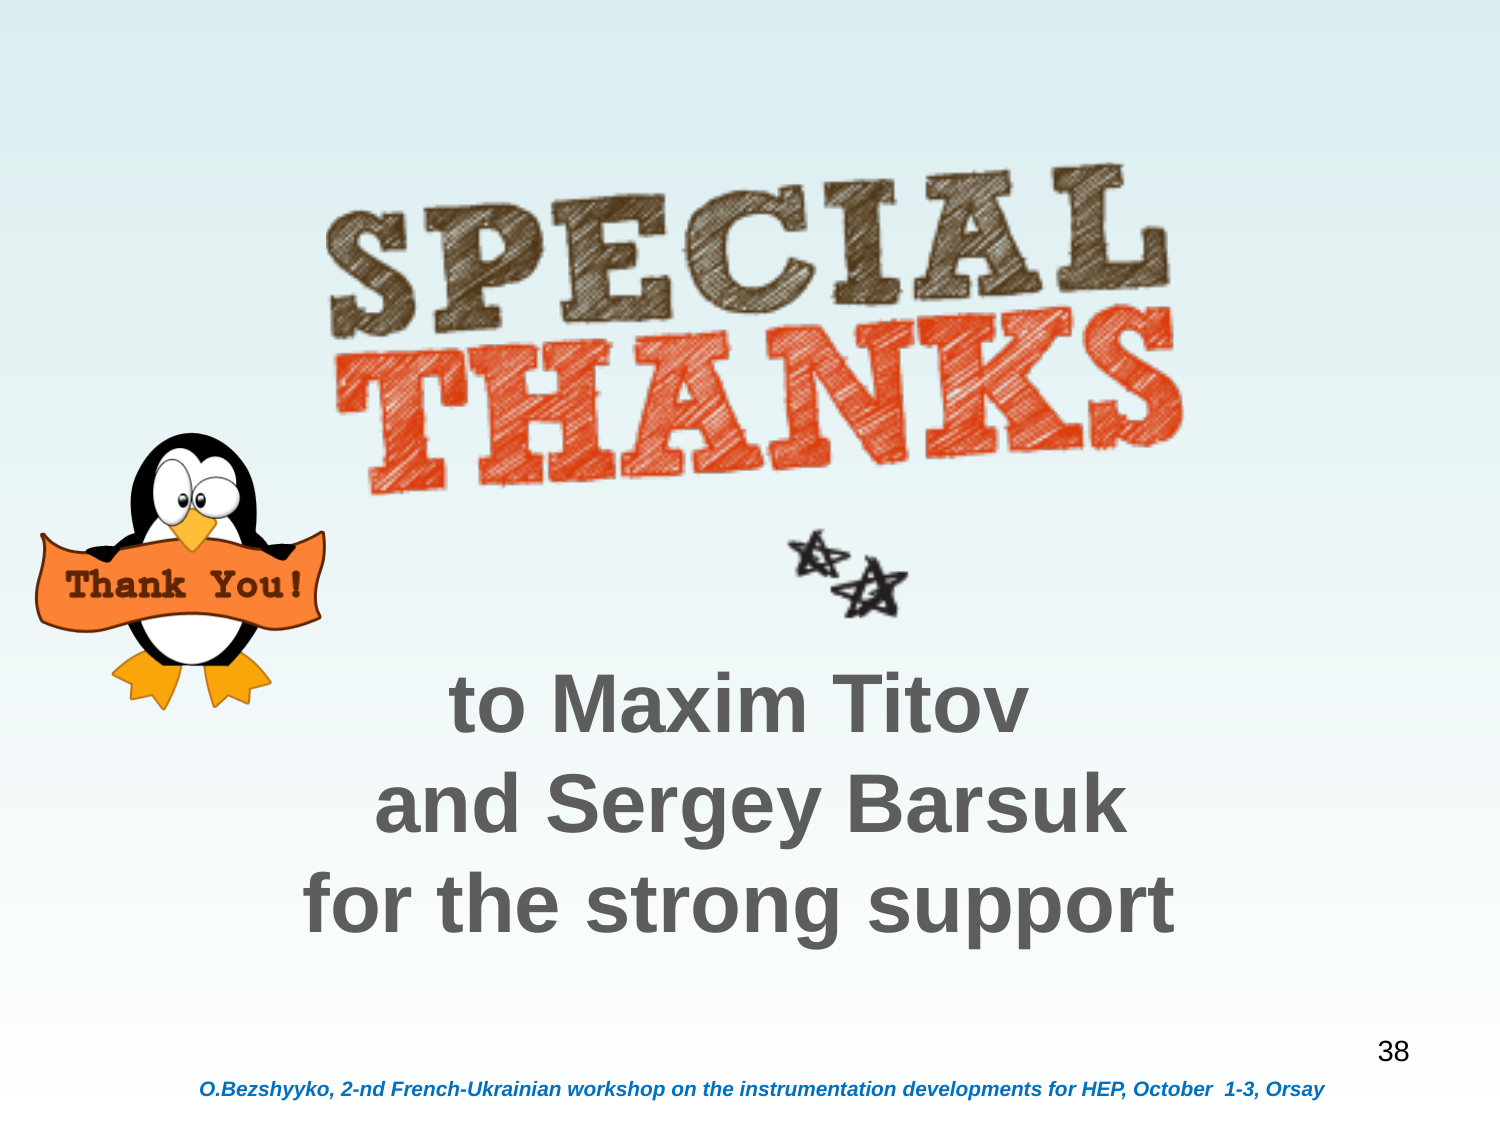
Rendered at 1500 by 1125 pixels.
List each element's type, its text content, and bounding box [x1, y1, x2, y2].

picture [29, 148, 1197, 723]
text_box O.Bezshyyko, 2-nd French-Ukrainian workshop on the instrumentation developments for HEP, October 1-3, Orsay [88, 1067, 1436, 1108]
text_box to Maxim Titov and Sergey Barsuk for the strong support [287, 641, 1215, 957]
slide_number 38 [1074, 1024, 1425, 1103]
